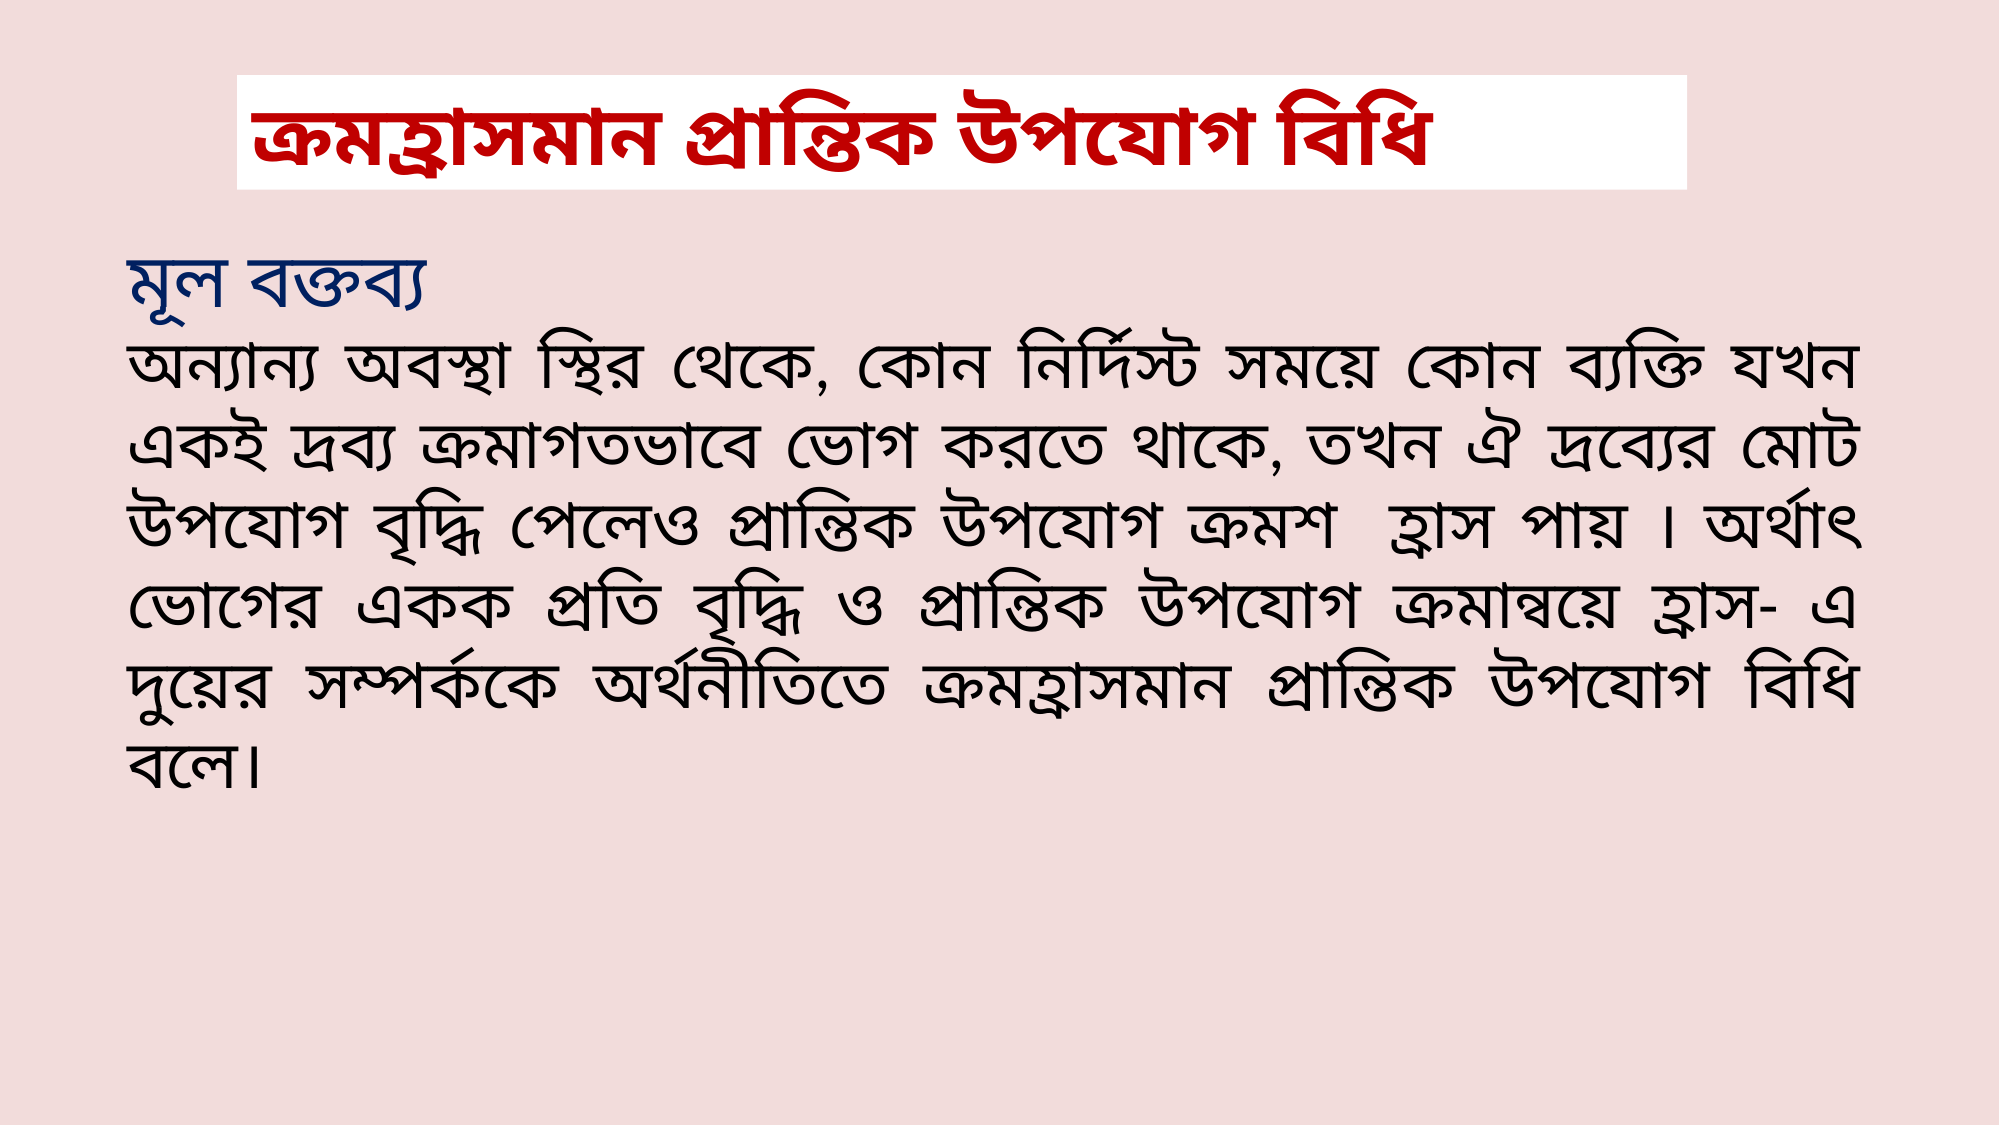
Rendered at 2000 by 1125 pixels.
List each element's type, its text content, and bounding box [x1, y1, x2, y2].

text_box মূল বক্তব্য অন্যান্য অবস্থা স্থির থেকে, কোন নির্দিস্ট সময়ে কোন ব্যক্তি যখন একই দ্রব্য ক্রমাগতভাবে ভোগ করতে থাকে, তখন ঐ দ্রব্যের মোট উপযোগ বৃদ্ধি পেলেও প্রান্তিক উপযোগ ক্রমশ হ্রাস পায় । অর্থাৎ ভোগের একক প্রতি বৃদ্ধি ও প্রান্তিক উপযোগ ক্রমান্বয়ে হ্রাস- এ দুয়ের সম্পর্ককে অর্থনীতিতে ক্রমহ্রাসমান প্রান্তিক উপযোগ বিধি বলে। [112, 224, 1875, 900]
text_box ক্রমহ্রাসমান প্রান্তিক উপযোগ বিধি [237, 75, 1688, 190]
